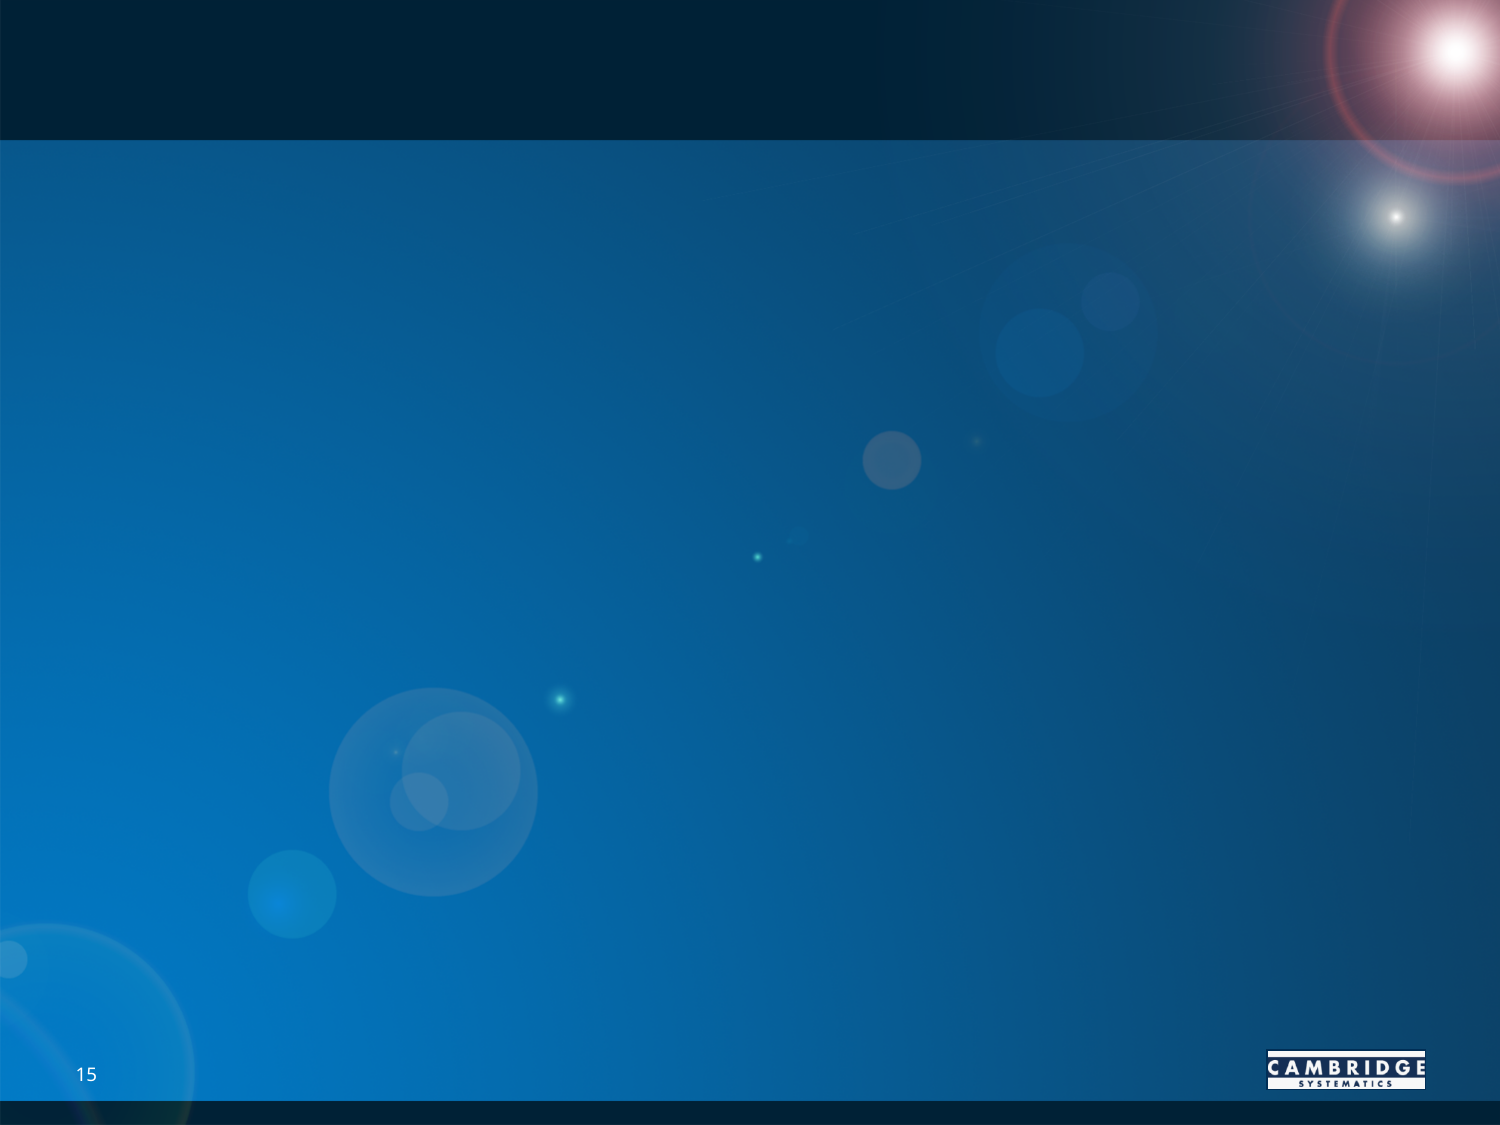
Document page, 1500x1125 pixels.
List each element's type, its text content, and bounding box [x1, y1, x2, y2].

picture [0, 0, 1500, 1125]
slide_number 15 [46, 1045, 126, 1105]
